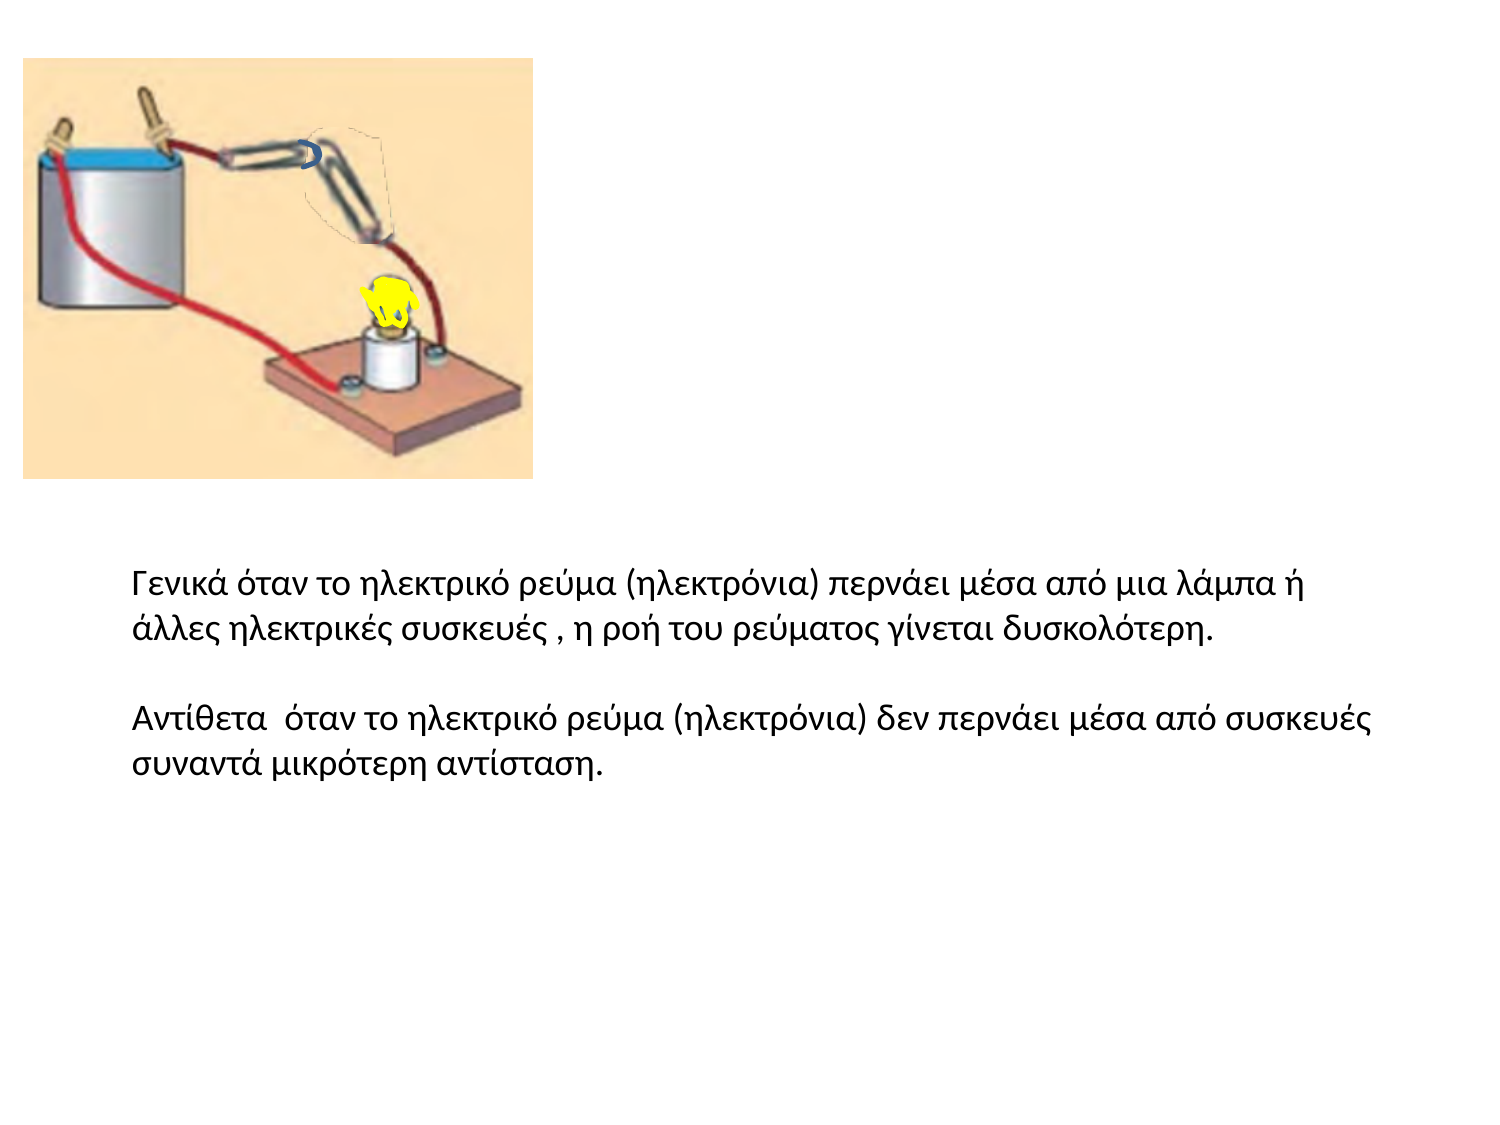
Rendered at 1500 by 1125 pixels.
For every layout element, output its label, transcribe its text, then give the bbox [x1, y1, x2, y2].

text_box Γενικά όταν το ηλεκτρικό ρεύμα (ηλεκτρόνια) περνάει μέσα από μια λάμπα ή άλλες ηλεκτρικές συσκευές , η ροή του ρεύματος γίνεται δυσκολότερη. Αντίθετα όταν το ηλεκτρικό ρεύμα (ηλεκτρόνια) δεν περνάει μέσα από συσκευές συναντά μικρότερη αντίσταση. [117, 550, 1395, 791]
picture [23, 58, 533, 480]
